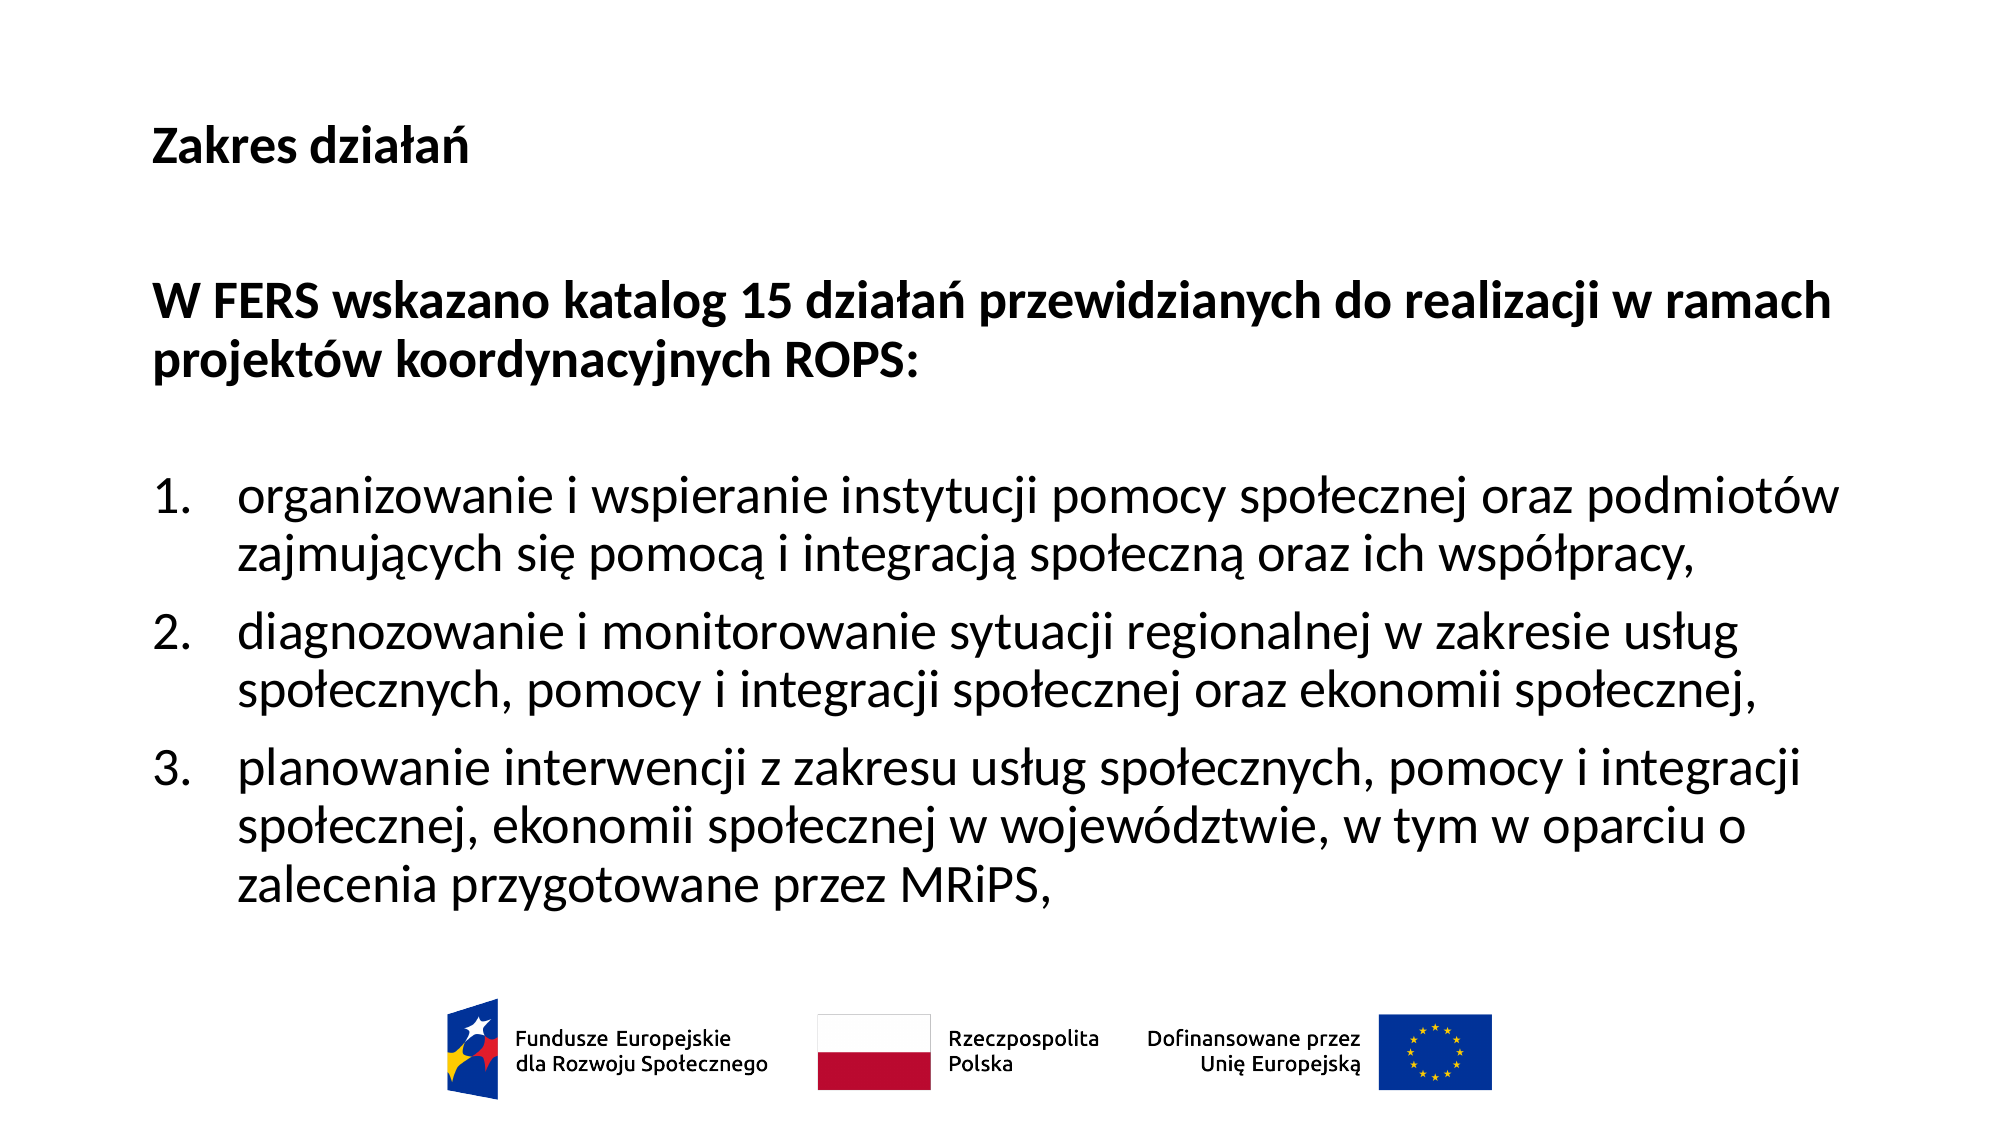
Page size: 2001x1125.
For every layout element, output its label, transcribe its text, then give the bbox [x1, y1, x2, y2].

picture [421, 973, 1517, 1125]
list Zakres działań W FERS wskazano katalog 15 działań przewidzianych do realizacji w ramach projektów koordynacyjnych ROPS: organizowanie i wspieranie instytucji pomocy społecznej oraz podmiotów zajmujących się pomocą i integracją społeczną oraz ich współpracy, diagnozowanie i monitorowanie sytuacji regionalnej w zakresie usług społecznych, pomocy i integracji społecznej oraz ekonomii społecznej, planowanie interwencji z zakresu usług społecznych, pomocy i integracji społecznej, ekonomii społecznej w województwie, w tym w oparciu o zalecenia przygotowane przez MRiPS, [137, 108, 1863, 938]
